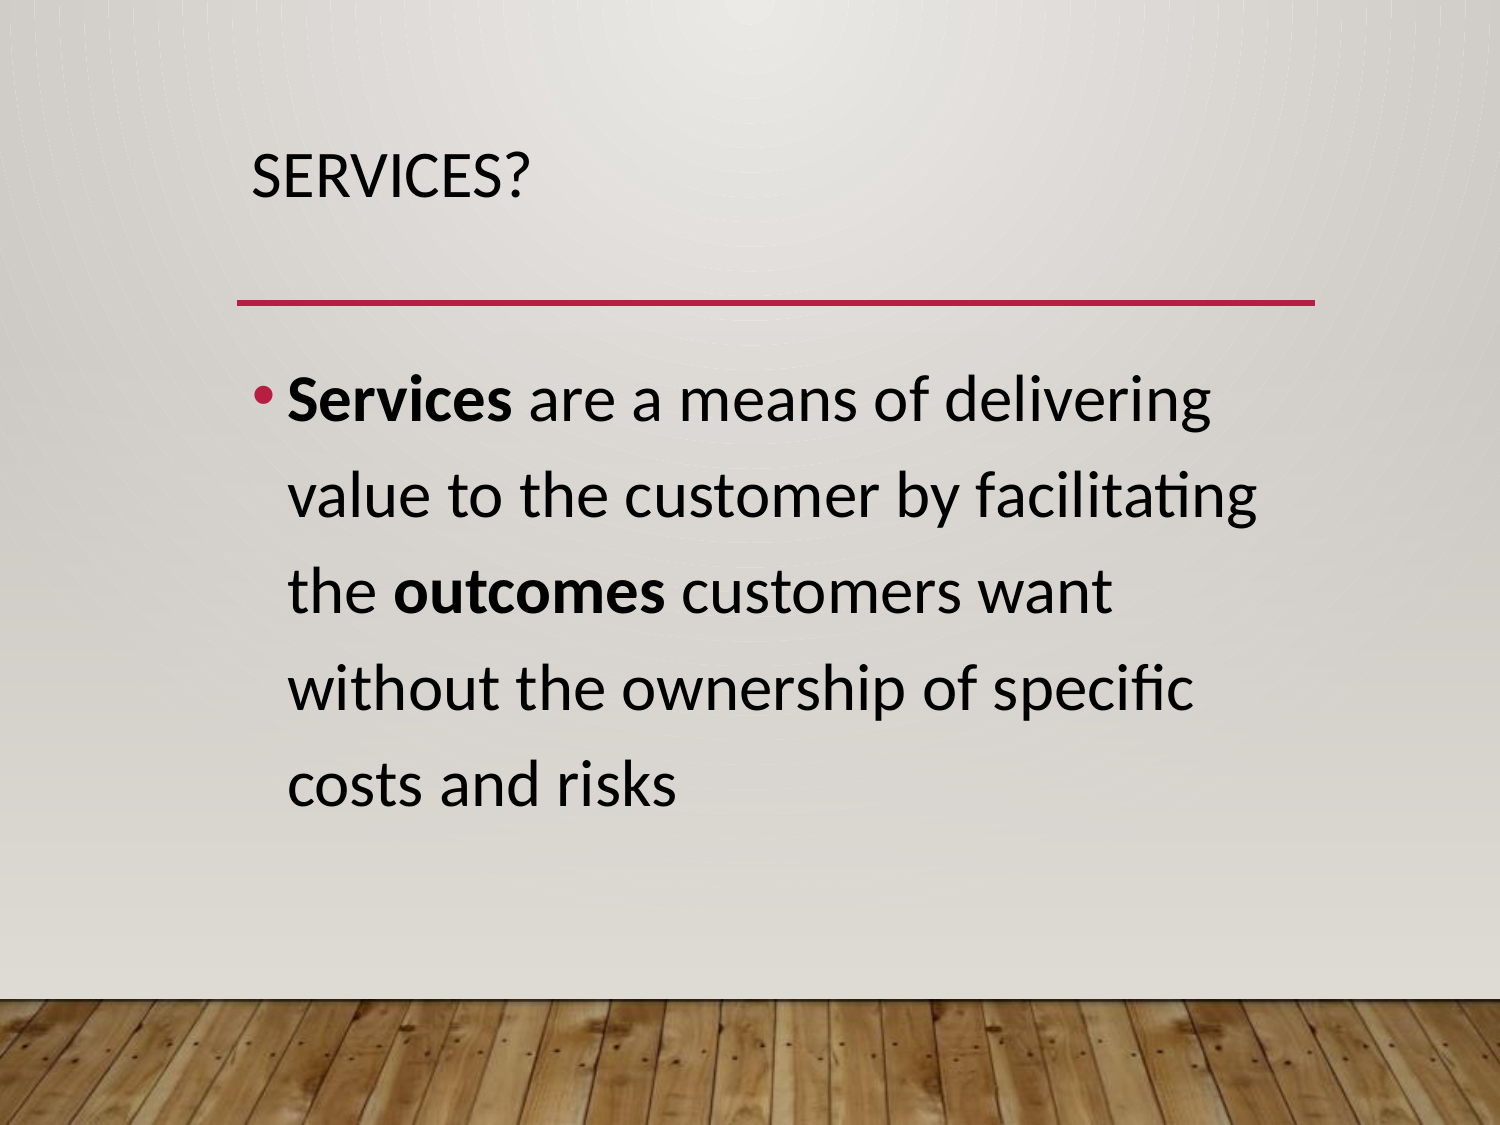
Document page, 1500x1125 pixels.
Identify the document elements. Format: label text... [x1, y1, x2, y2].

title Services? [236, 131, 1315, 305]
picture [0, 999, 1500, 1125]
list Services are a means of delivering value to the customer by facilitating the outcomes customers want without the ownership of specific costs and risks [236, 330, 1315, 897]
